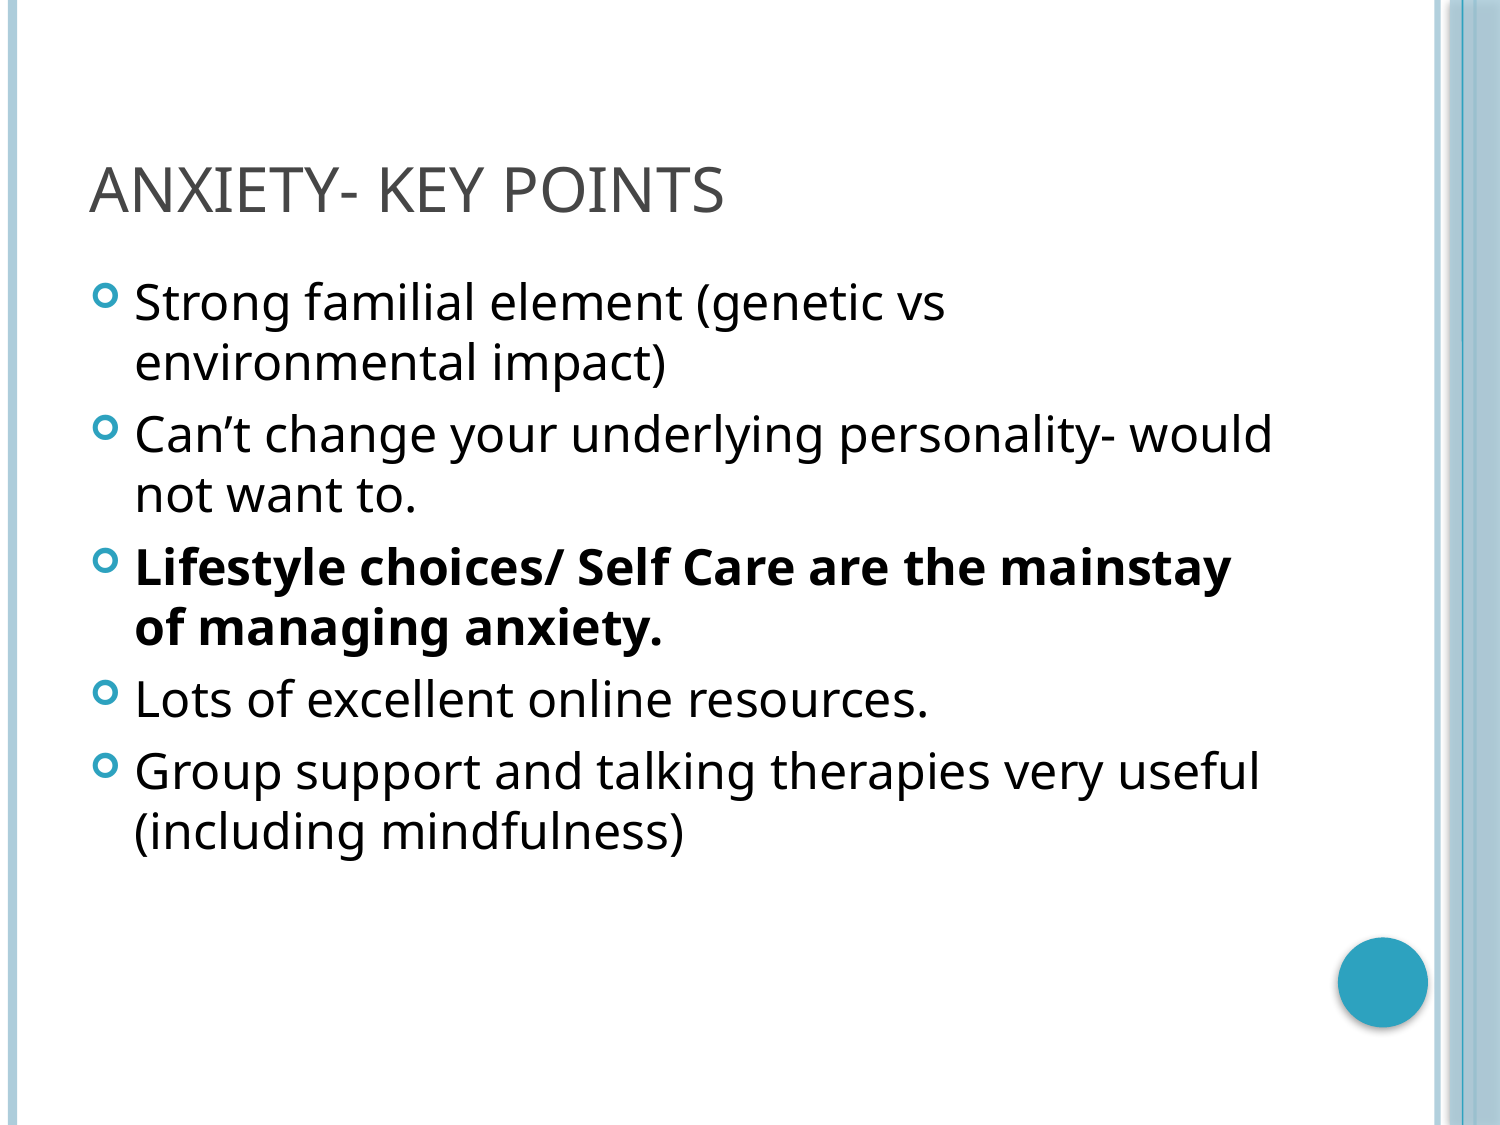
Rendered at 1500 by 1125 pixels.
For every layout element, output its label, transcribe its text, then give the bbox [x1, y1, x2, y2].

list Strong familial element (genetic vs environmental impact) Can’t change your underlying personality- would not want to. Lifestyle choices/ Self Care are the mainstay of managing anxiety. Lots of excellent online resources. Group support and talking therapies very useful (including mindfulness) [75, 262, 1300, 1062]
title Anxiety- Key Points [75, 45, 1300, 233]
